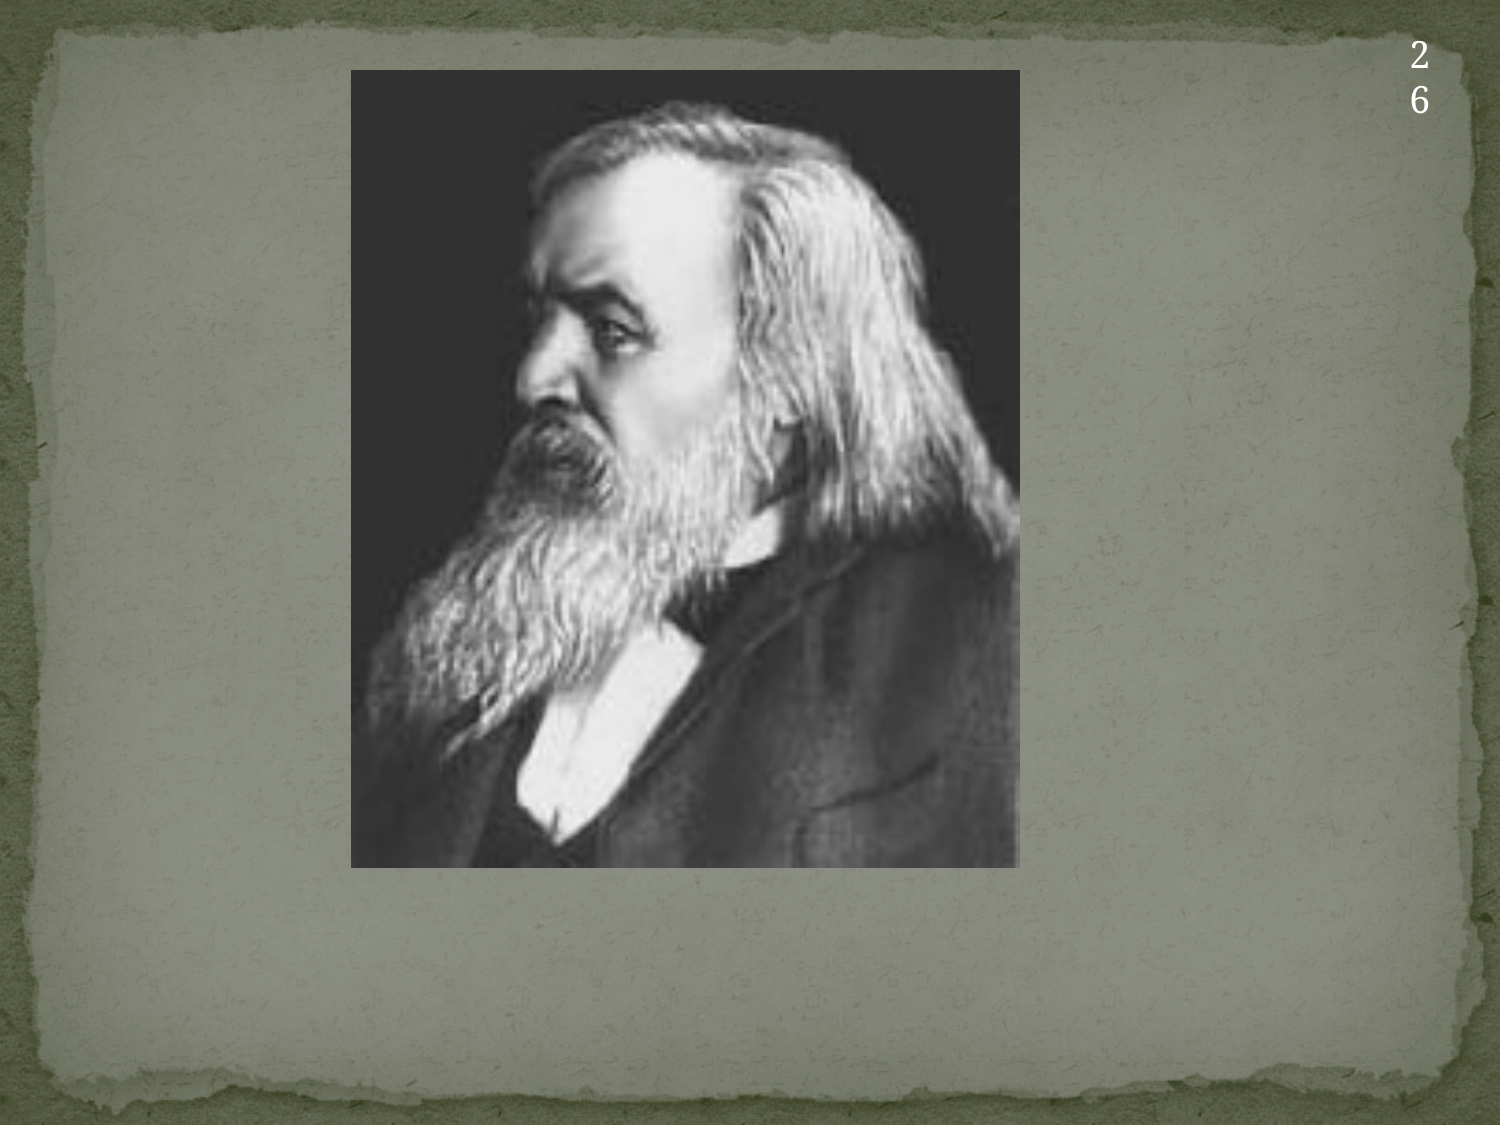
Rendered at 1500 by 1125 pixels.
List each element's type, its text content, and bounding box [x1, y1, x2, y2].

picture [351, 70, 1020, 868]
text_box 26 [1394, 23, 1465, 129]
